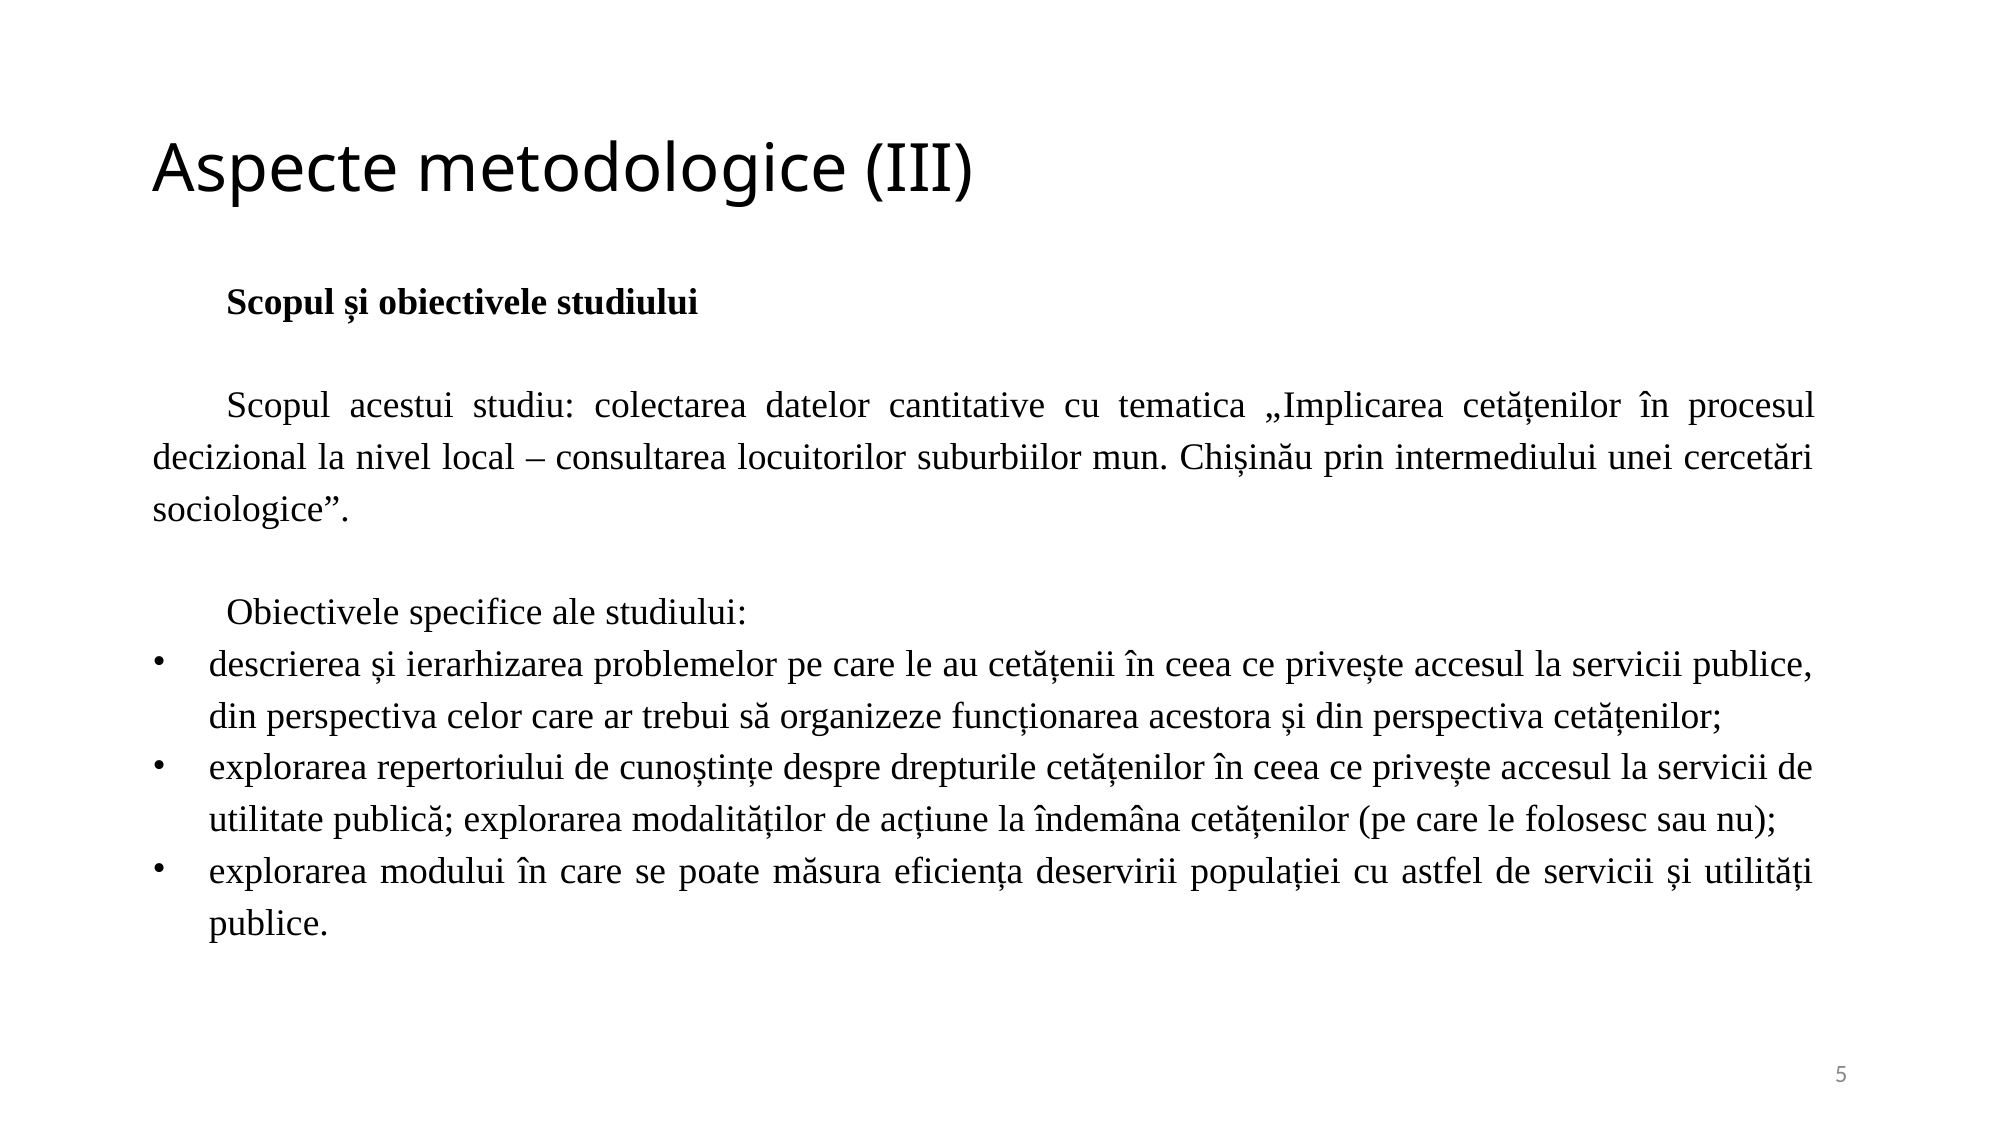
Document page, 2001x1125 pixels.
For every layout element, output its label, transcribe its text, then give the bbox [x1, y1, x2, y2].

title Aspecte metodologice (III) [137, 111, 1832, 213]
slide_number 5 [1412, 1042, 1863, 1103]
list Scopul și obiectivele studiului Scopul acestui studiu: colectarea datelor cantitative cu tematica „Implicarea cetățenilor în procesul decizional la nivel local – consultarea locuitorilor suburbiilor mun. Chișinău prin intermediului unei cercetări sociologice”. Obiectivele specifice ale studiului: descrierea și ierarhizarea problemelor pe care le au cetățenii în ceea ce privește accesul la servicii publice, din perspectiva celor care ar trebui să organizeze funcționarea acestora și din perspectiva cetățenilor; explorarea repertoriului de cunoștințe despre drepturile cetățenilor în ceea ce privește accesul la servicii de utilitate publică; explorarea modalităților de acțiune la îndemâna cetățenilor (pe care le folosesc sau nu); explorarea modului în care se poate măsura eficiența deservirii populației cu astfel de servicii și utilități publice. [137, 262, 1832, 963]
